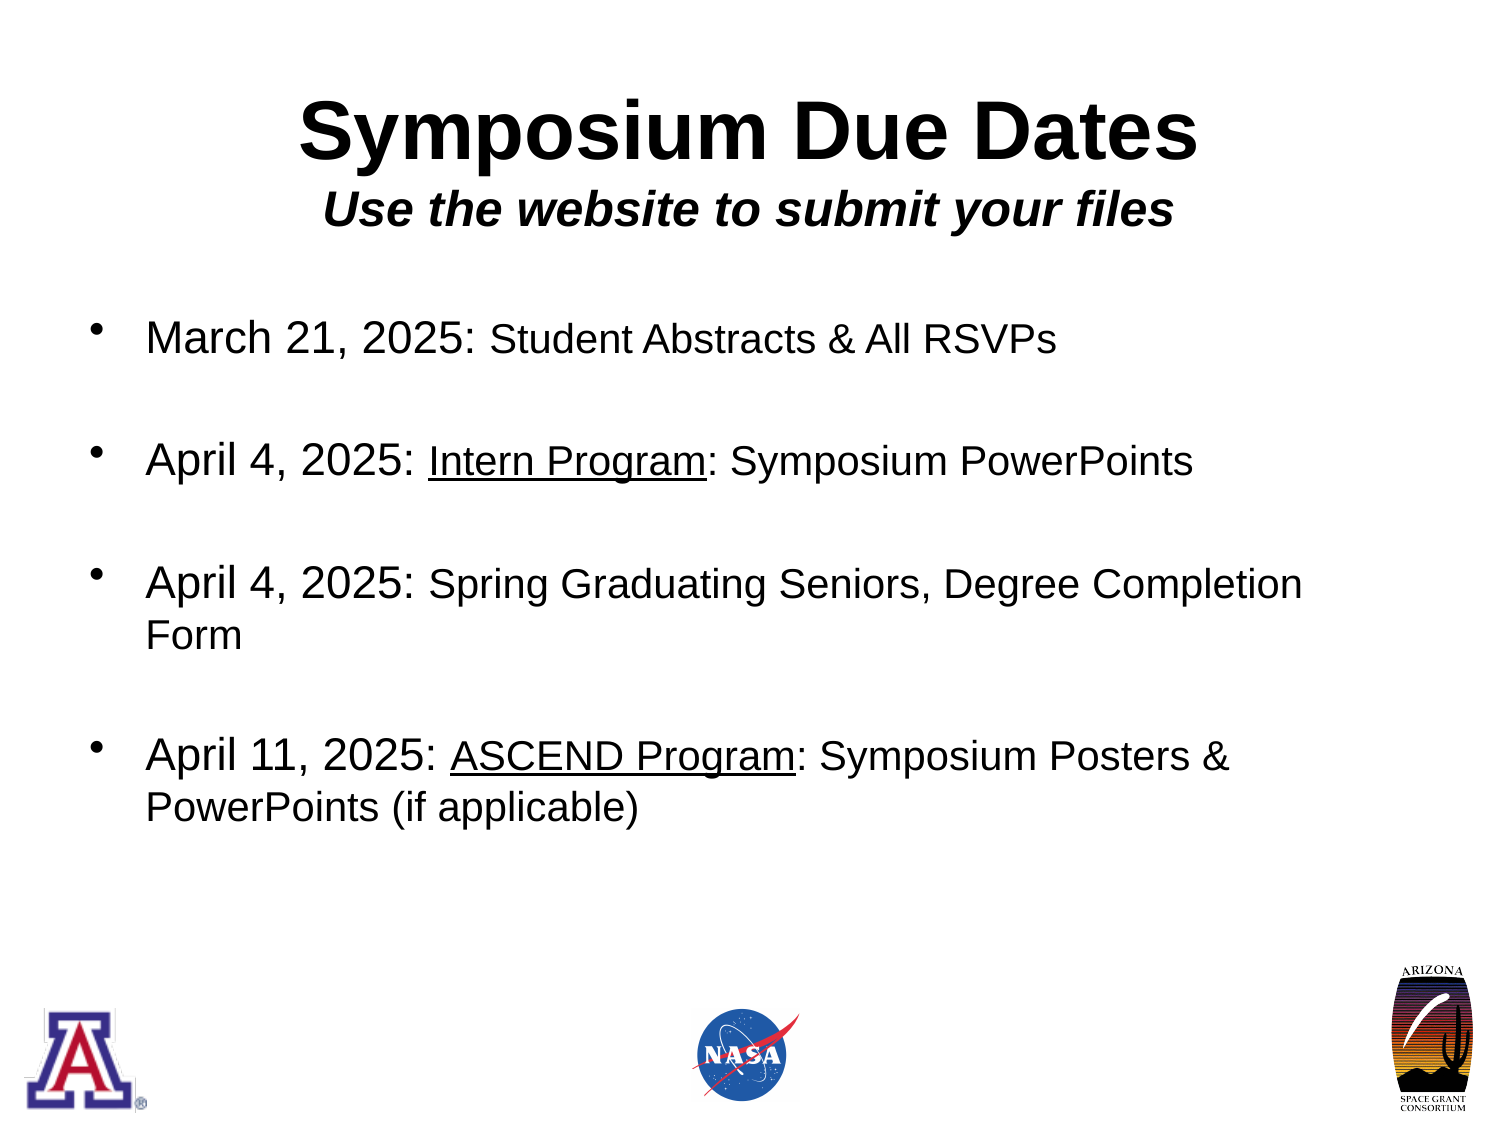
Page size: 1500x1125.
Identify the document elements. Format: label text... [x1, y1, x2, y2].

picture [24, 1008, 147, 1113]
picture [1388, 962, 1475, 1112]
list March 21, 2025: Student Abstracts & All RSVPs April 4, 2025: Intern Program: Symposium PowerPoints April 4, 2025: Spring Graduating Seniors, Degree Completion Form April 11, 2025: ASCEND Program: Symposium Posters & PowerPoints (if applicable) [74, 299, 1425, 950]
title Symposium Due Dates Use the website to submit your files [74, 62, 1425, 250]
picture [691, 1008, 800, 1102]
